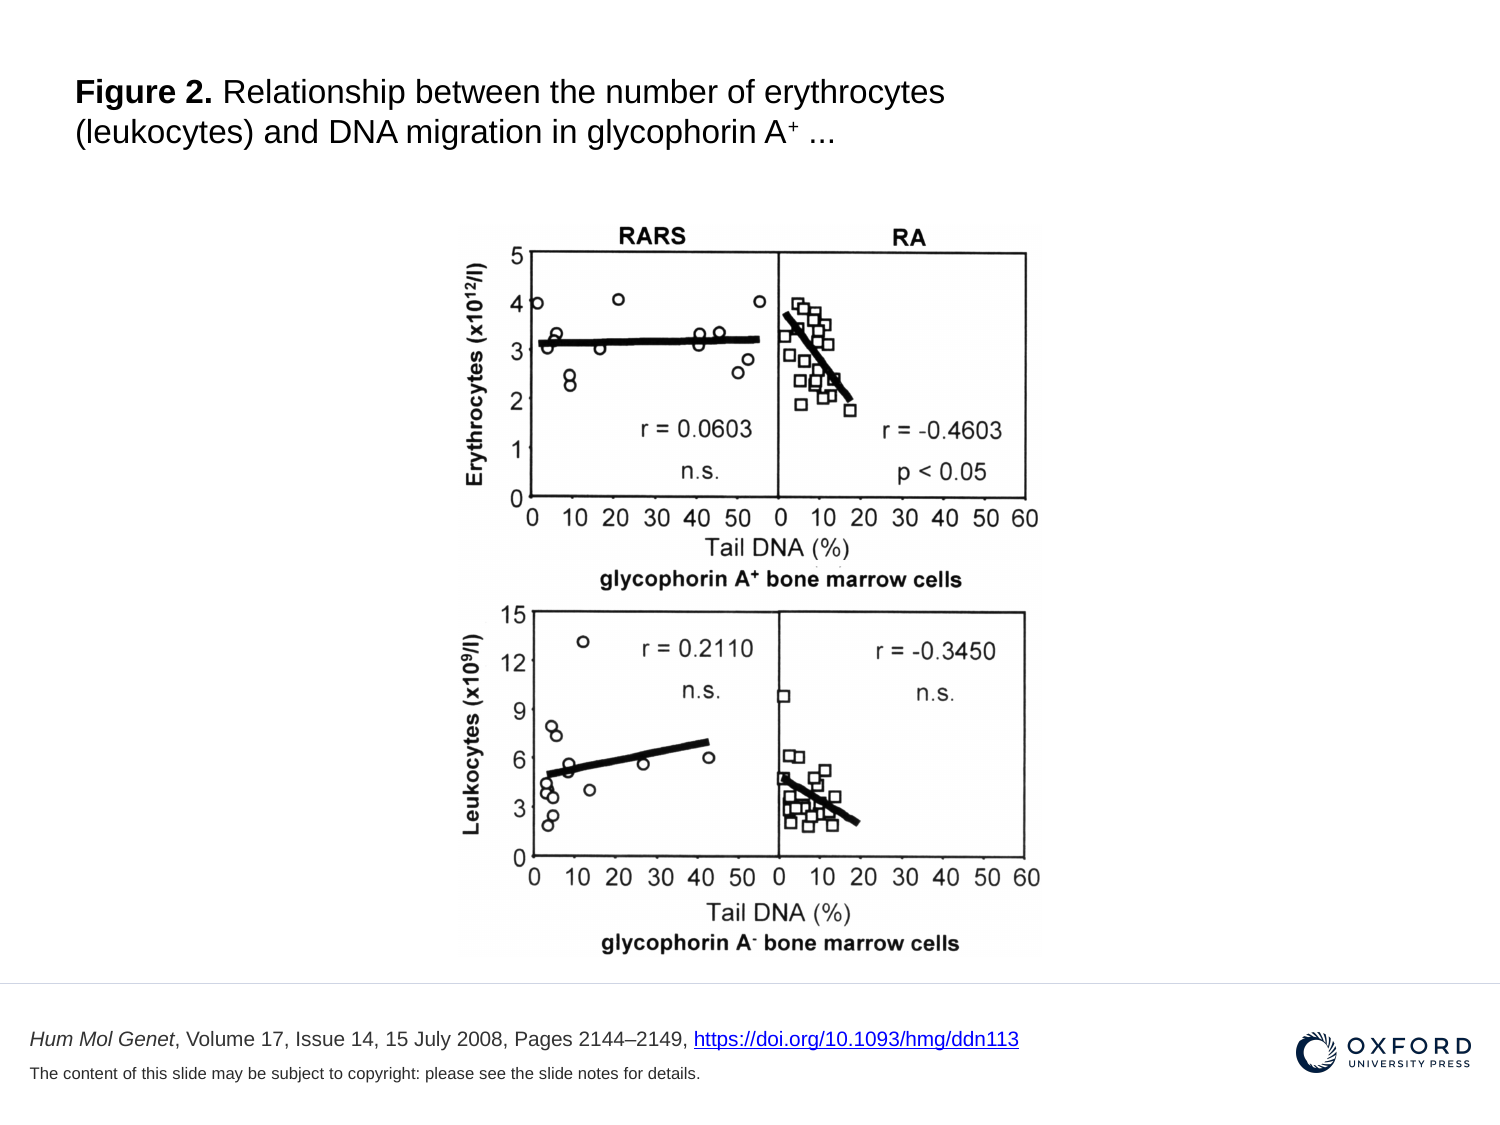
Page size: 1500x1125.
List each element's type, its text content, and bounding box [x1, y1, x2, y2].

title Figure 2. Relationship between the number of erythrocytes (leukocytes) and DNA migration in glycophorin A+ ... [75, 69, 1078, 171]
picture [1296, 1032, 1471, 1073]
footer Hum Mol Genet, Volume 17, Issue 14, 15 July 2008, Pages 2144–2149, https://doi.org/10.1093/hmg/ddn113 The content of this slide may be subject to copyright: please see the slide notes for details. [0, 983, 1260, 1125]
picture [458, 224, 1042, 957]
